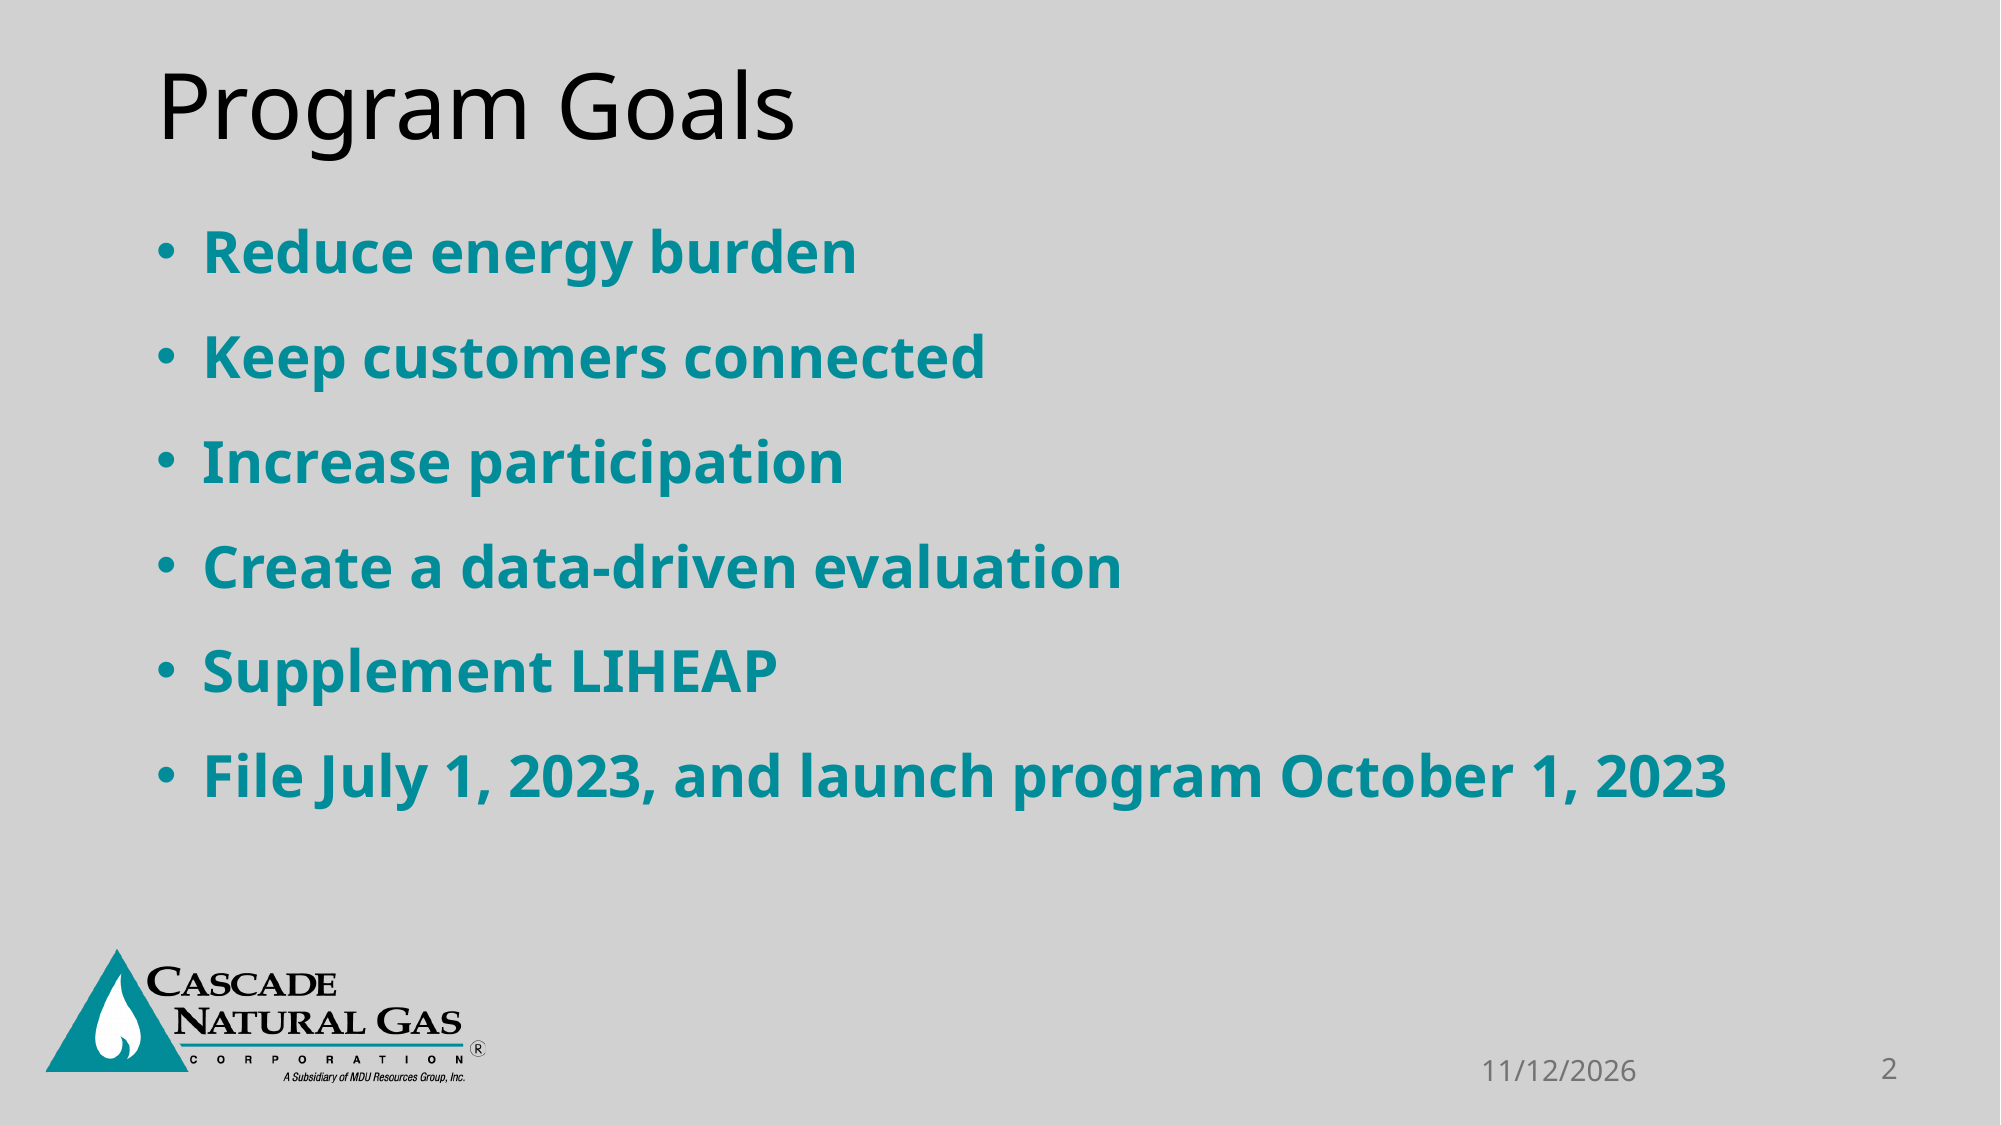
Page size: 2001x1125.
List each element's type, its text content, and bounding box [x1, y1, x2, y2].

slide_number 2 [1769, 1042, 1913, 1103]
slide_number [1368, 1042, 1750, 1103]
title Program Goals [141, 22, 1867, 198]
picture [45, 949, 486, 1103]
text_box Reduce energy burden Keep customers connected Increase participation Create a data-driven evaluation Supplement LIHEAP File July 1, 2023, and launch program October 1, 2023 [141, 172, 1770, 862]
